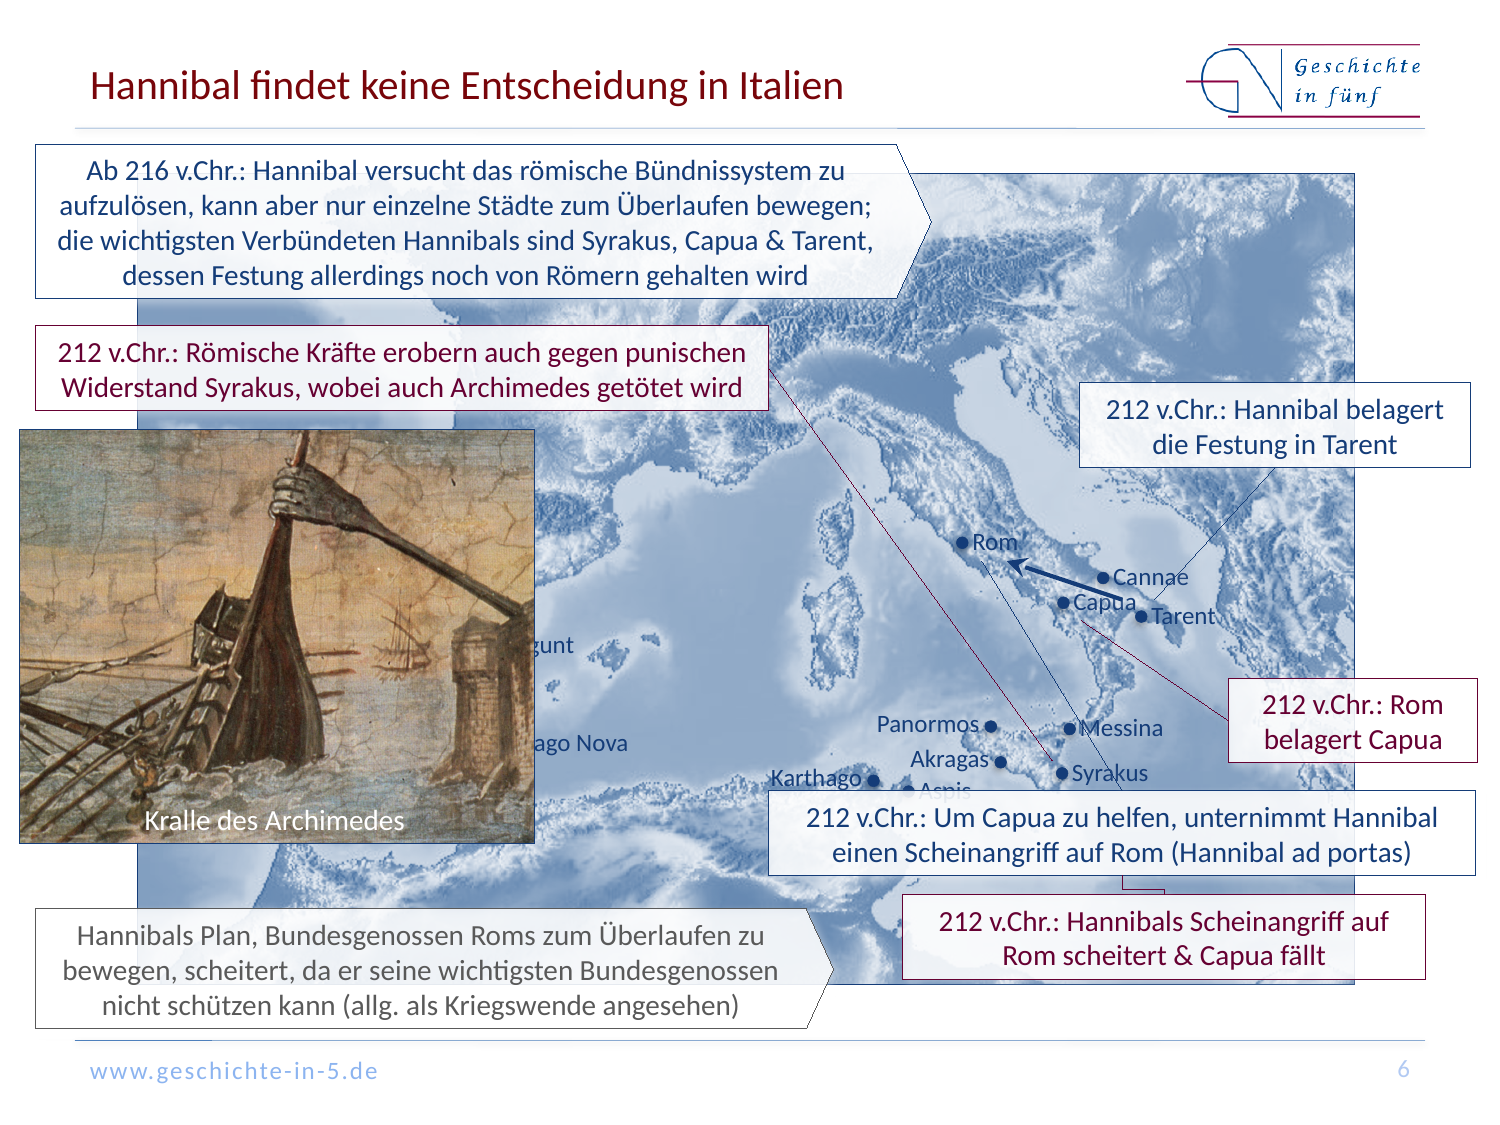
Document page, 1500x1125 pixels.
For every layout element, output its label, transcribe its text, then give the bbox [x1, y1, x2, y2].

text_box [902, 876, 1426, 981]
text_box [137, 173, 1355, 558]
text_box Hannibals Plan, Bundesgenossen Roms zum Überlaufen zu bewegen, scheitert, da er seine wichtigsten Bundesgenossen nicht schützen kann (allg. als Kriegswende angesehen) [35, 908, 823, 1029]
text_box Ab 216 v.Chr.: Hannibal versucht das römische Bündnissystem zu aufzulösen, kann aber nur einzelne Städte zum Überlaufen bewegen; die wichtigsten Verbündeten Hannibals sind Syrakus, Capua & Tarent, dessen Festung allerdings noch von Römern gehalten wird [35, 144, 909, 299]
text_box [19, 429, 535, 845]
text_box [768, 560, 1476, 877]
title Hannibal findet keine Entscheidung in Italien [75, 45, 1183, 122]
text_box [1079, 382, 1471, 559]
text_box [137, 768, 898, 985]
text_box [1006, 560, 1123, 600]
picture [1182, 38, 1425, 122]
slide_number 6 [1074, 1042, 1425, 1093]
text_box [35, 325, 1053, 761]
